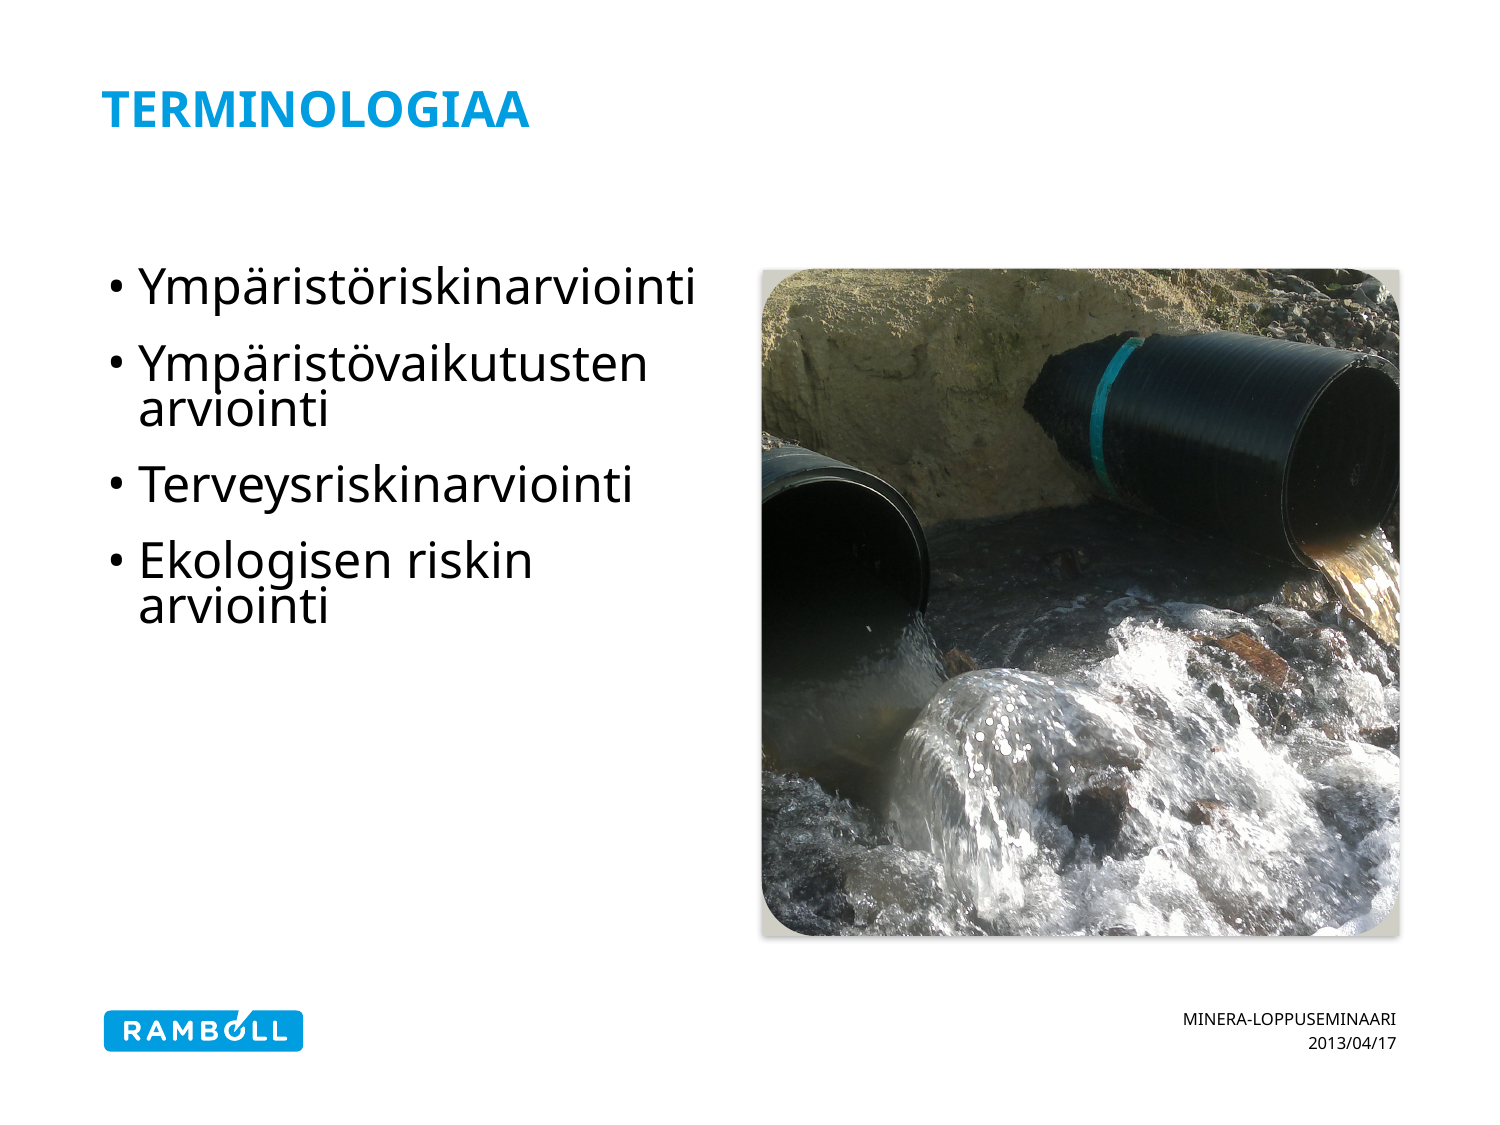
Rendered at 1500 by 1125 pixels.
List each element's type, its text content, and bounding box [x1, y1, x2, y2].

title Terminologiaa [101, 73, 1401, 198]
picture [761, 268, 1400, 937]
list Ympäristöriskinarviointi Ympäristövaikutusten arviointi Terveysriskinarviointi Ekologisen riskin arviointi [101, 269, 738, 937]
